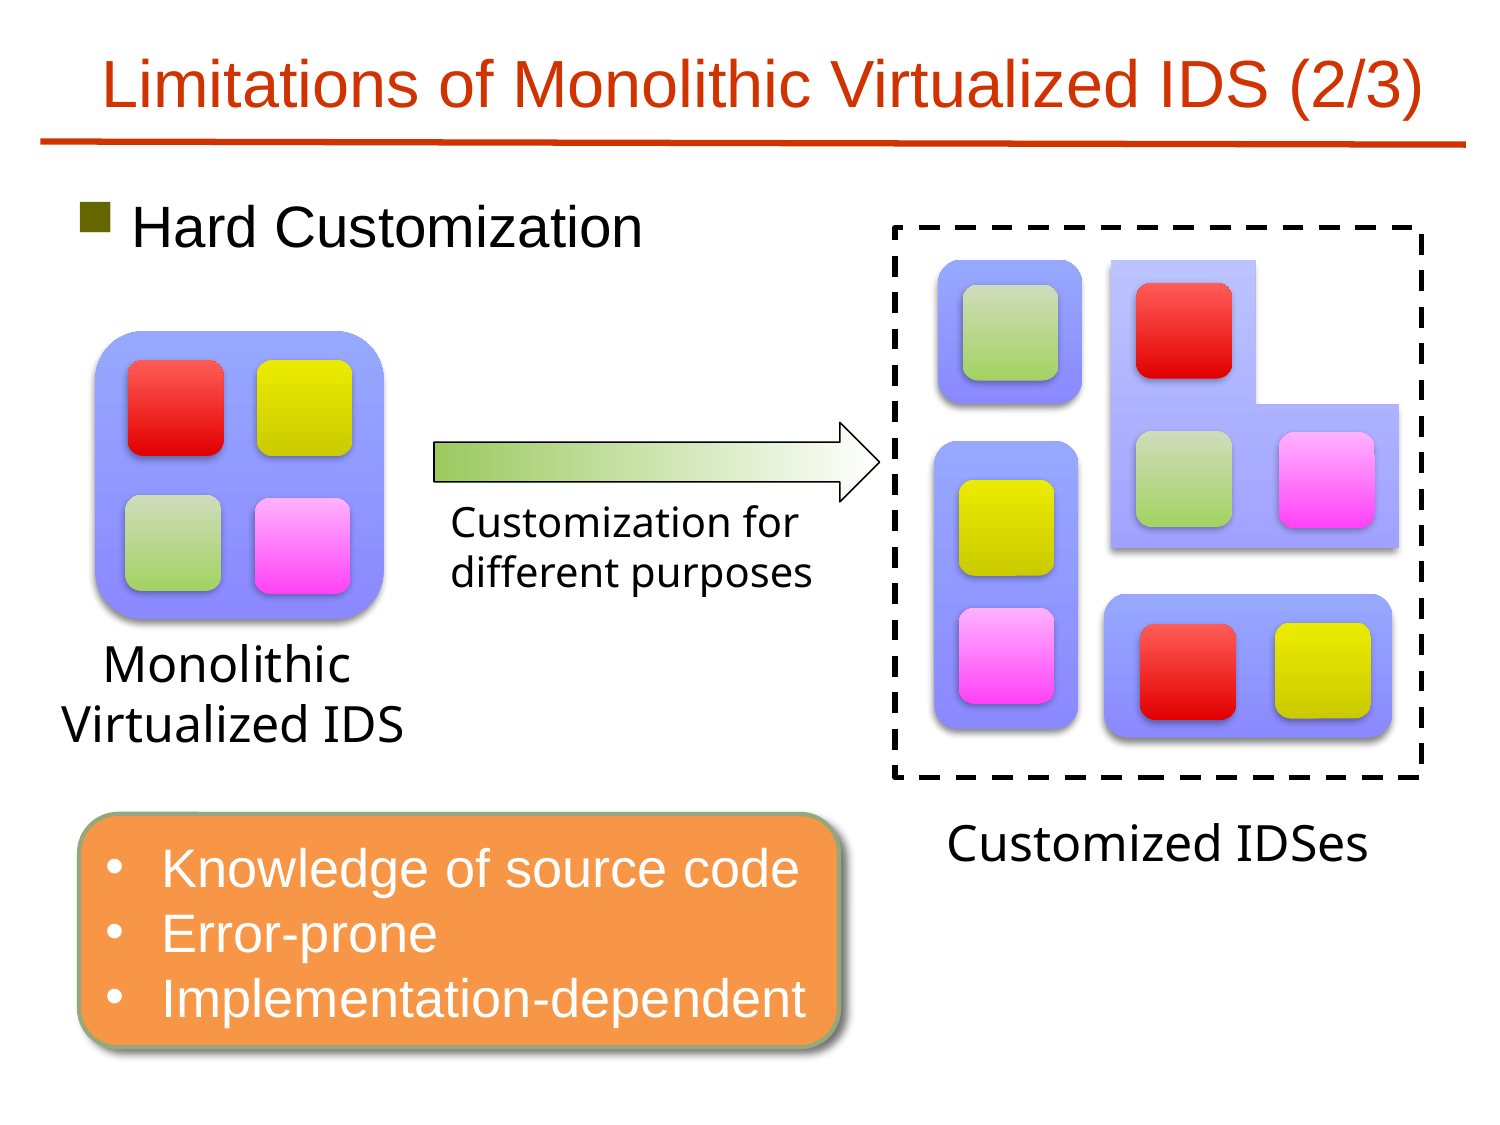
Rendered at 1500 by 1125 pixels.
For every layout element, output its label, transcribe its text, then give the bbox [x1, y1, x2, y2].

text_box [433, 422, 880, 502]
text_box Knowledge of source code Error-prone Implementation-dependent [76, 811, 842, 1050]
text_box [895, 227, 1422, 778]
list Hard Customization [60, 181, 686, 294]
text_box Customized IDSes [891, 804, 1426, 879]
title Limitations of Monolithic Virtualized IDS (2/3) [27, 25, 1500, 129]
text_box Monolithic Virtualized IDS [46, 624, 420, 760]
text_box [1104, 593, 1393, 738]
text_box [95, 331, 384, 620]
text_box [937, 259, 1083, 404]
text_box Customization for different purposes [435, 487, 829, 603]
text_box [1110, 260, 1400, 549]
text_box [934, 440, 1079, 730]
